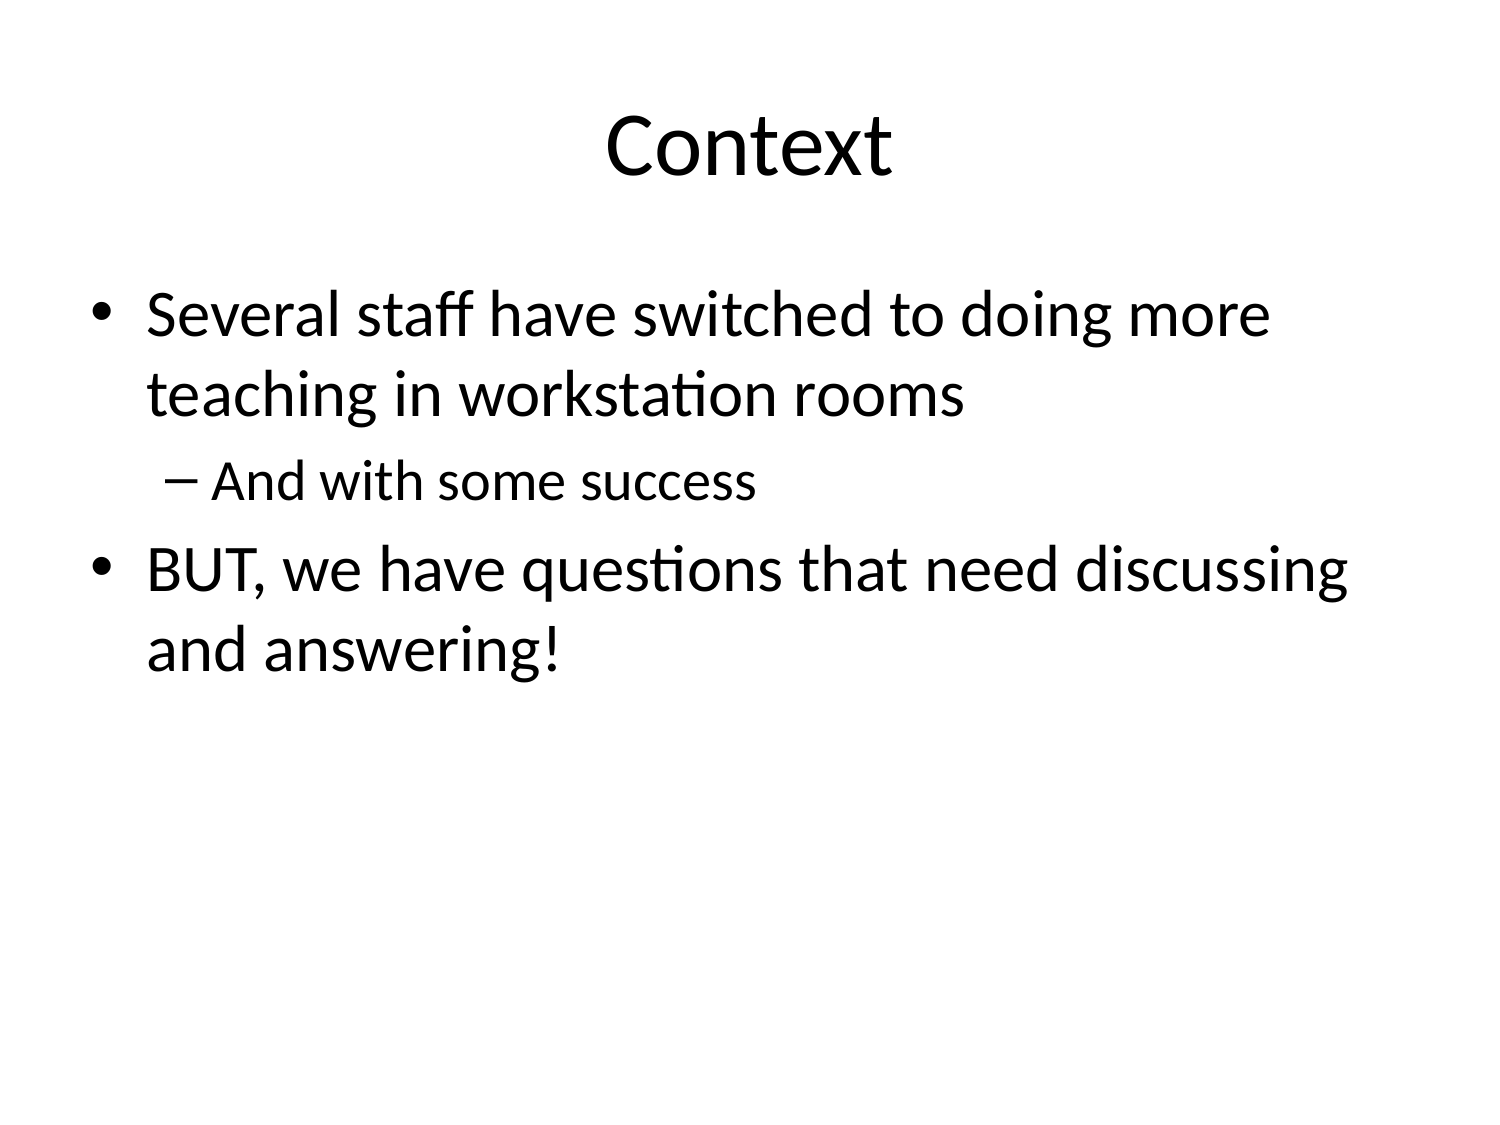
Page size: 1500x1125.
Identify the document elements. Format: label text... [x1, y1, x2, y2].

list Several staff have switched to doing more teaching in workstation rooms And with some success BUT, we have questions that need discussing and answering! [75, 262, 1425, 1005]
title Context [75, 45, 1425, 233]
